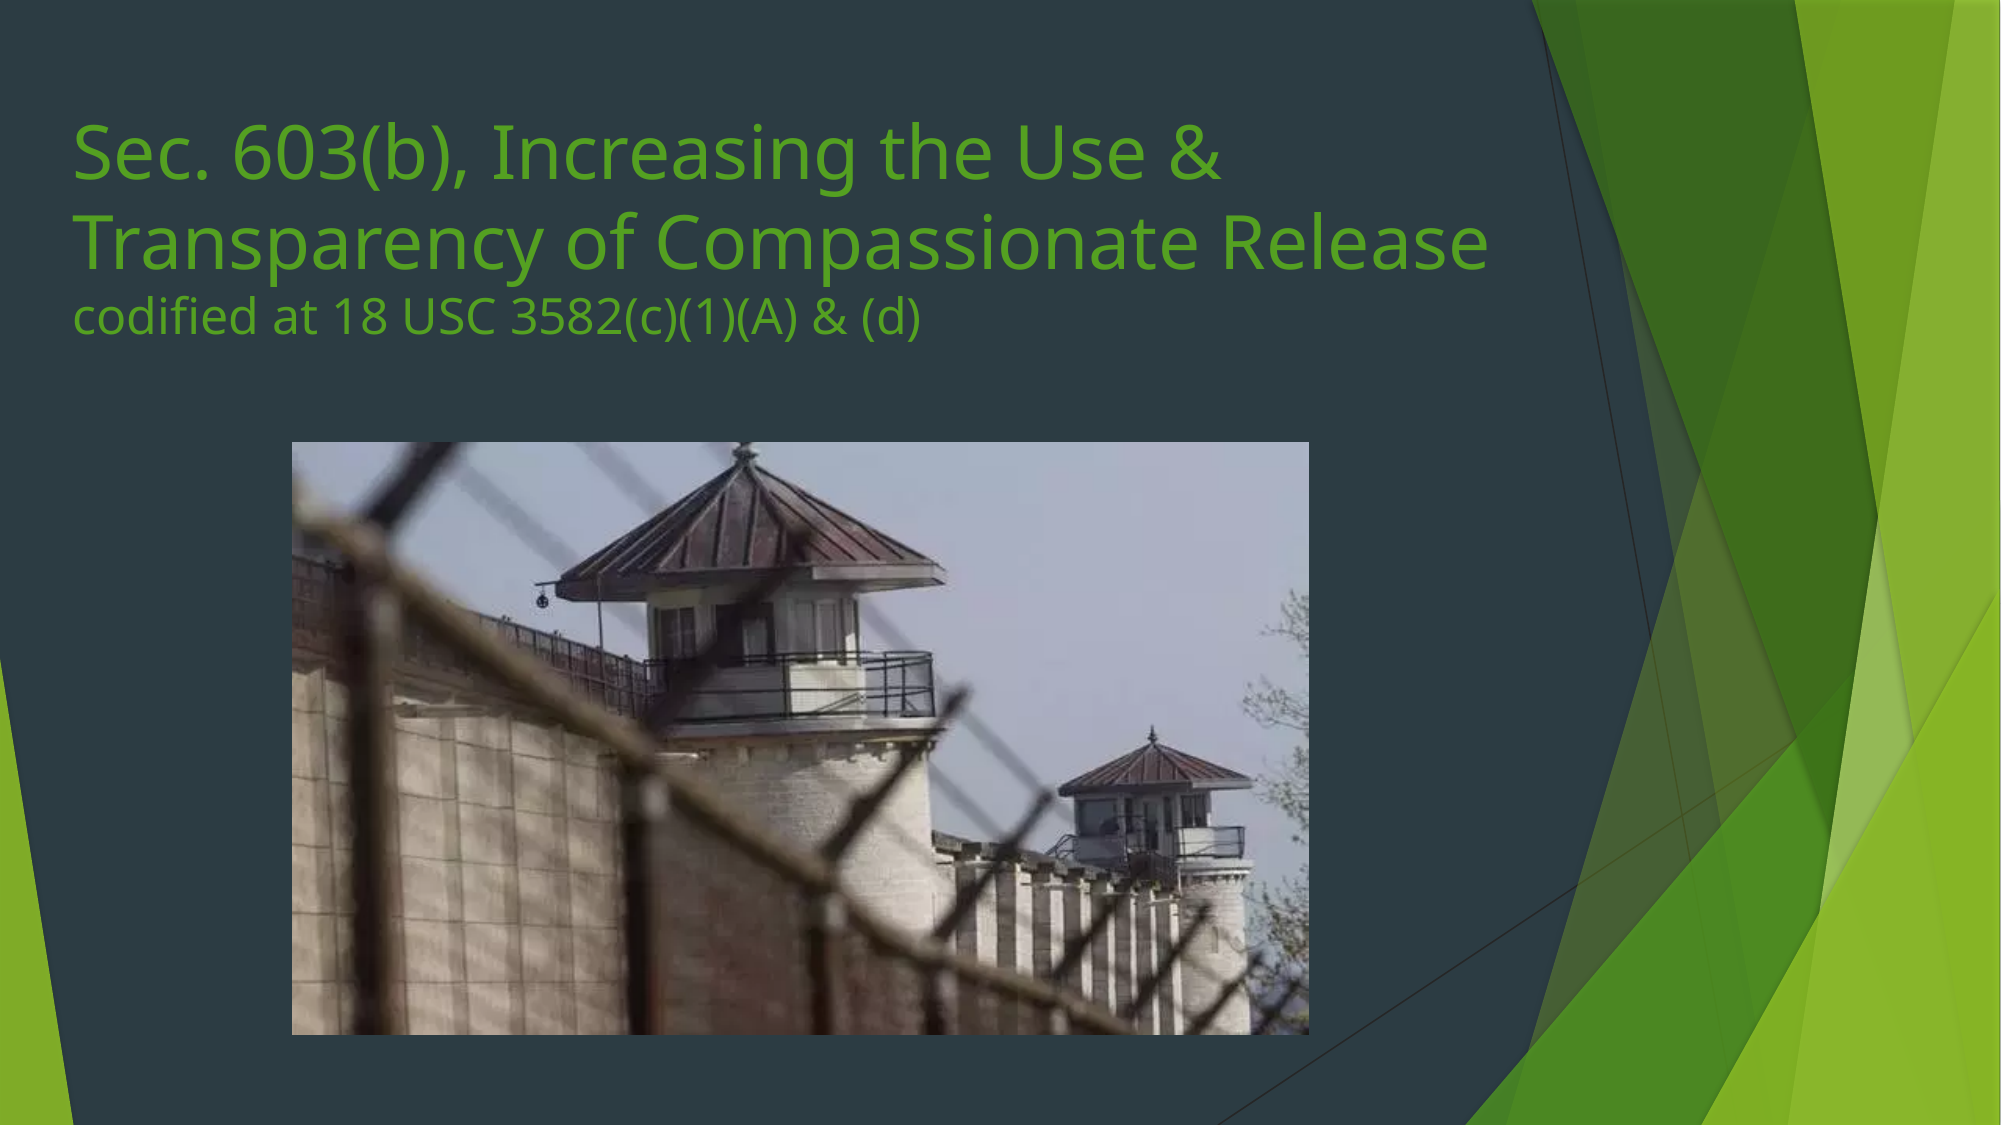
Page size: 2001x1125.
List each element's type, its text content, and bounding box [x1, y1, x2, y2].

picture [292, 442, 1309, 1036]
title Sec. 603(b), Increasing the Use & Transparency of Compassionate Release codified at 18 USC 3582(c)(1)(A) & (d) [57, 96, 1655, 401]
